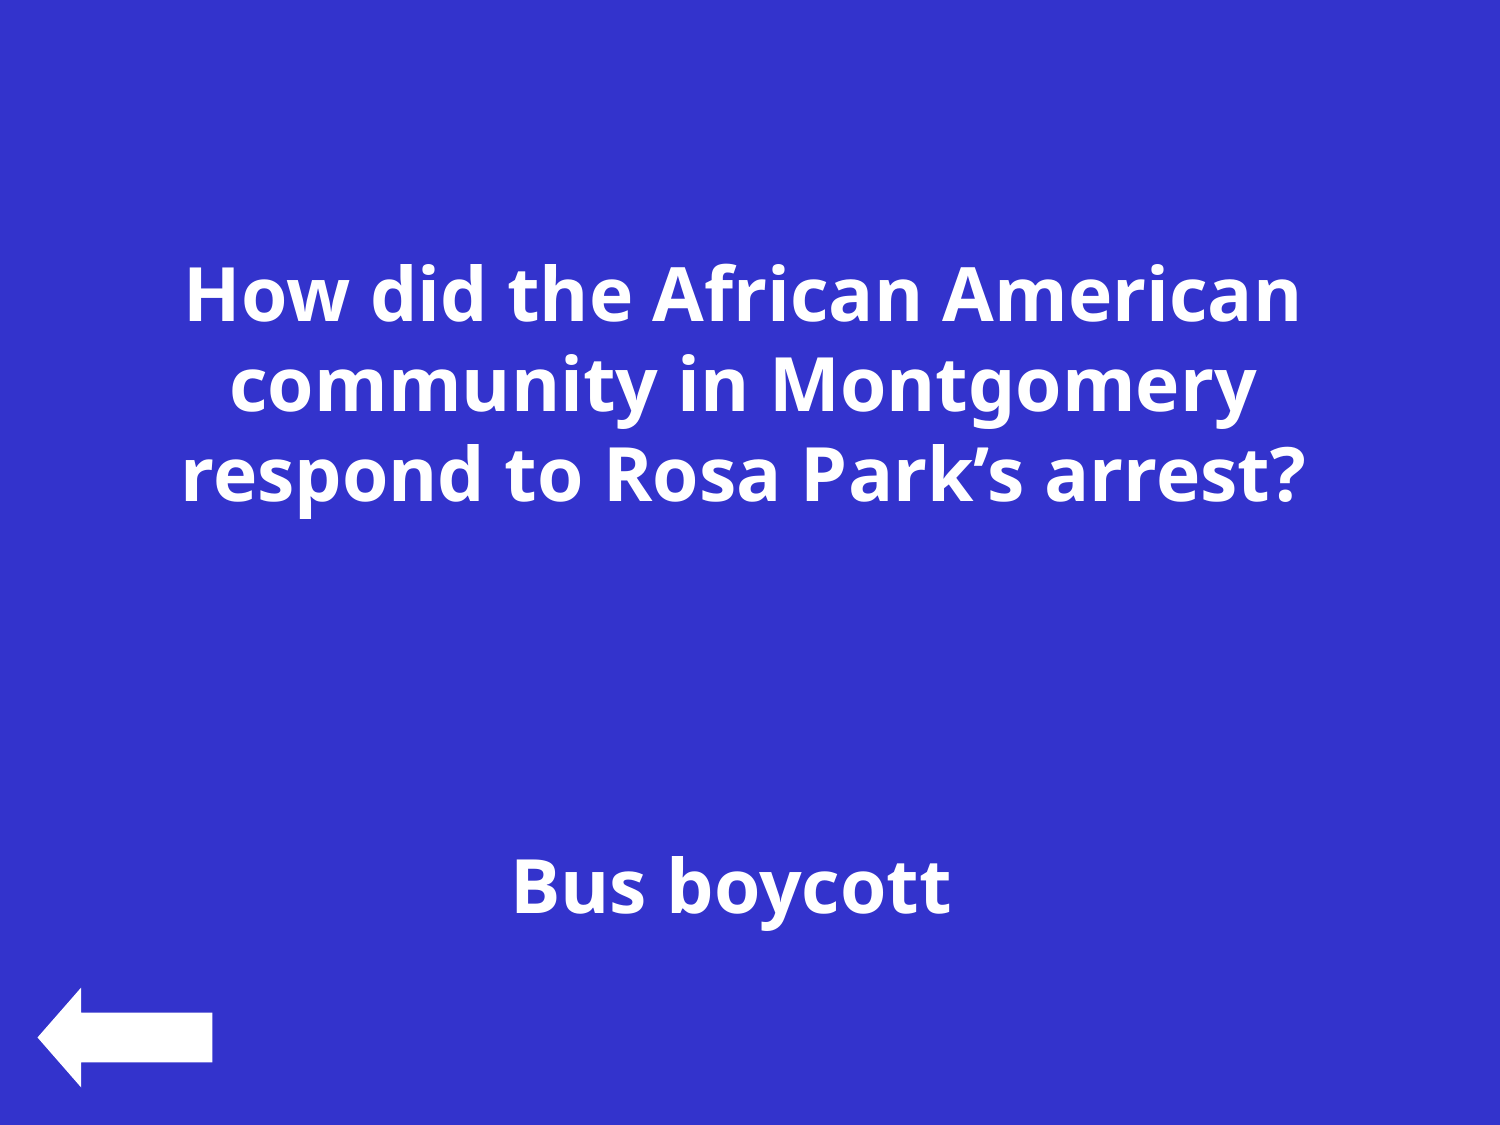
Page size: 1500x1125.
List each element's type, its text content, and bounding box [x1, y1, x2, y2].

text_box Bus boycott [62, 831, 1400, 936]
text_box How did the African American community in Montgomery respond to Rosa Park’s arrest? [74, 238, 1413, 524]
text_box [37, 987, 213, 1088]
